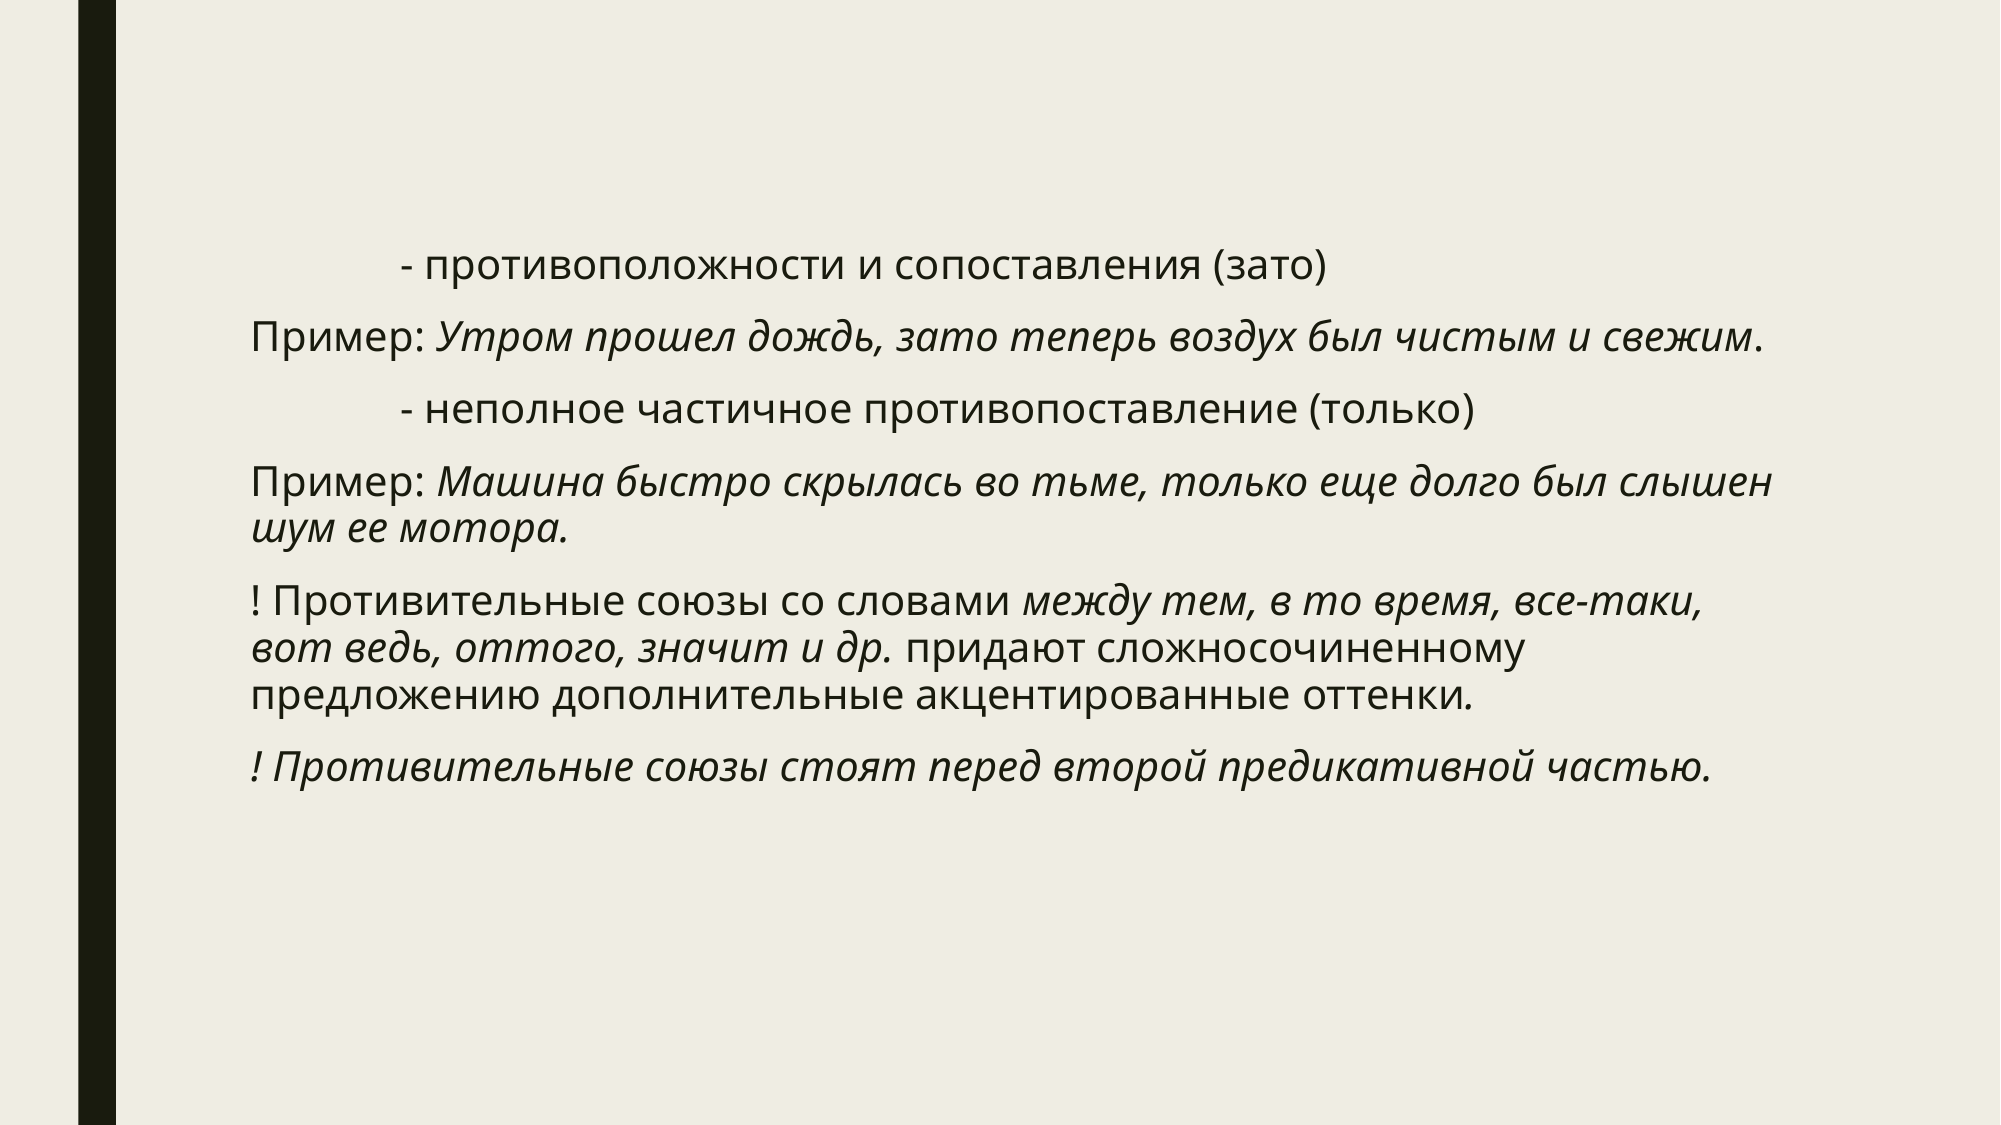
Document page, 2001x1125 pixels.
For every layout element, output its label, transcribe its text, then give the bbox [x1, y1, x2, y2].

list - противоположности и сопоставления (зато) Пример: Утром прошел дождь, зато теперь воздух был чистым и свежим. - неполное частичное противопоставление (только) Пример: Машина быстро скрылась во тьме, только еще долго был слышен шум ее мотора. ! Противительные союзы со словами между тем, в то время, все-таки, вот ведь, оттого, значит и др. придают сложносочиненному предложению дополнительные акцентированные оттенки. ! Противительные союзы стоят перед второй предикативной частью. [235, 234, 1811, 1104]
